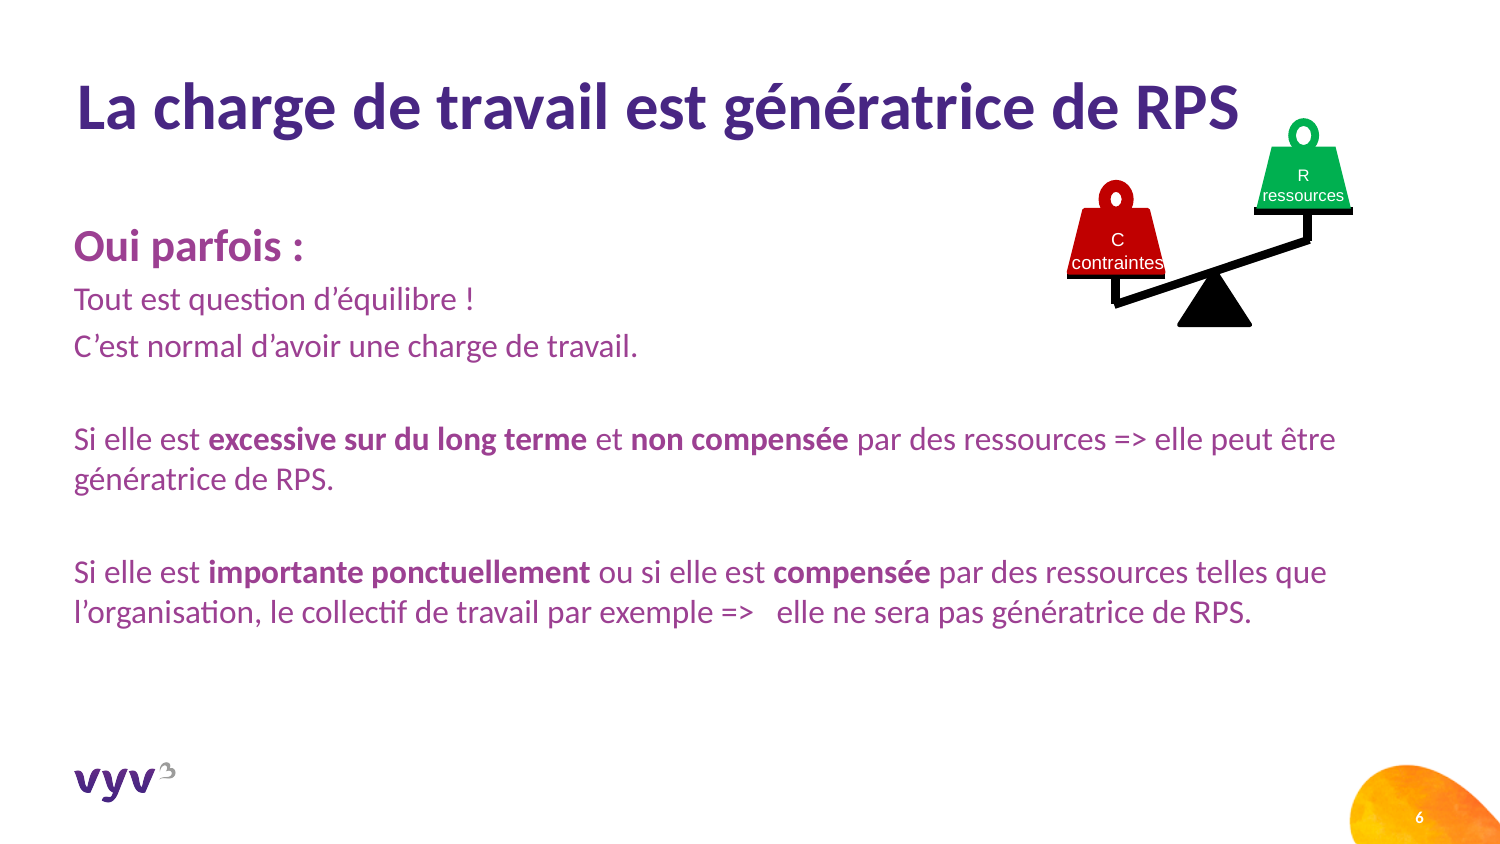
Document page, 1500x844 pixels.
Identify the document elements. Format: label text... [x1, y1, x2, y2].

picture [1347, 762, 1500, 844]
list Oui parfois : Tout est question d’équilibre ! C’est normal d’avoir une charge de travail. Si elle est excessive sur du long terme et non compensée par des ressources => elle peut être génératrice de RPS. Si elle est importante ponctuellement ou si elle est compensée par des ressources telles que l’organisation, le collectif de travail par exemple => elle ne sera pas génératrice de RPS. [73, 215, 1424, 737]
title La charge de travail est génératrice de RPS [77, 78, 1425, 210]
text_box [1066, 117, 1354, 326]
slide_number 6 [1358, 781, 1424, 827]
picture [63, 752, 186, 809]
